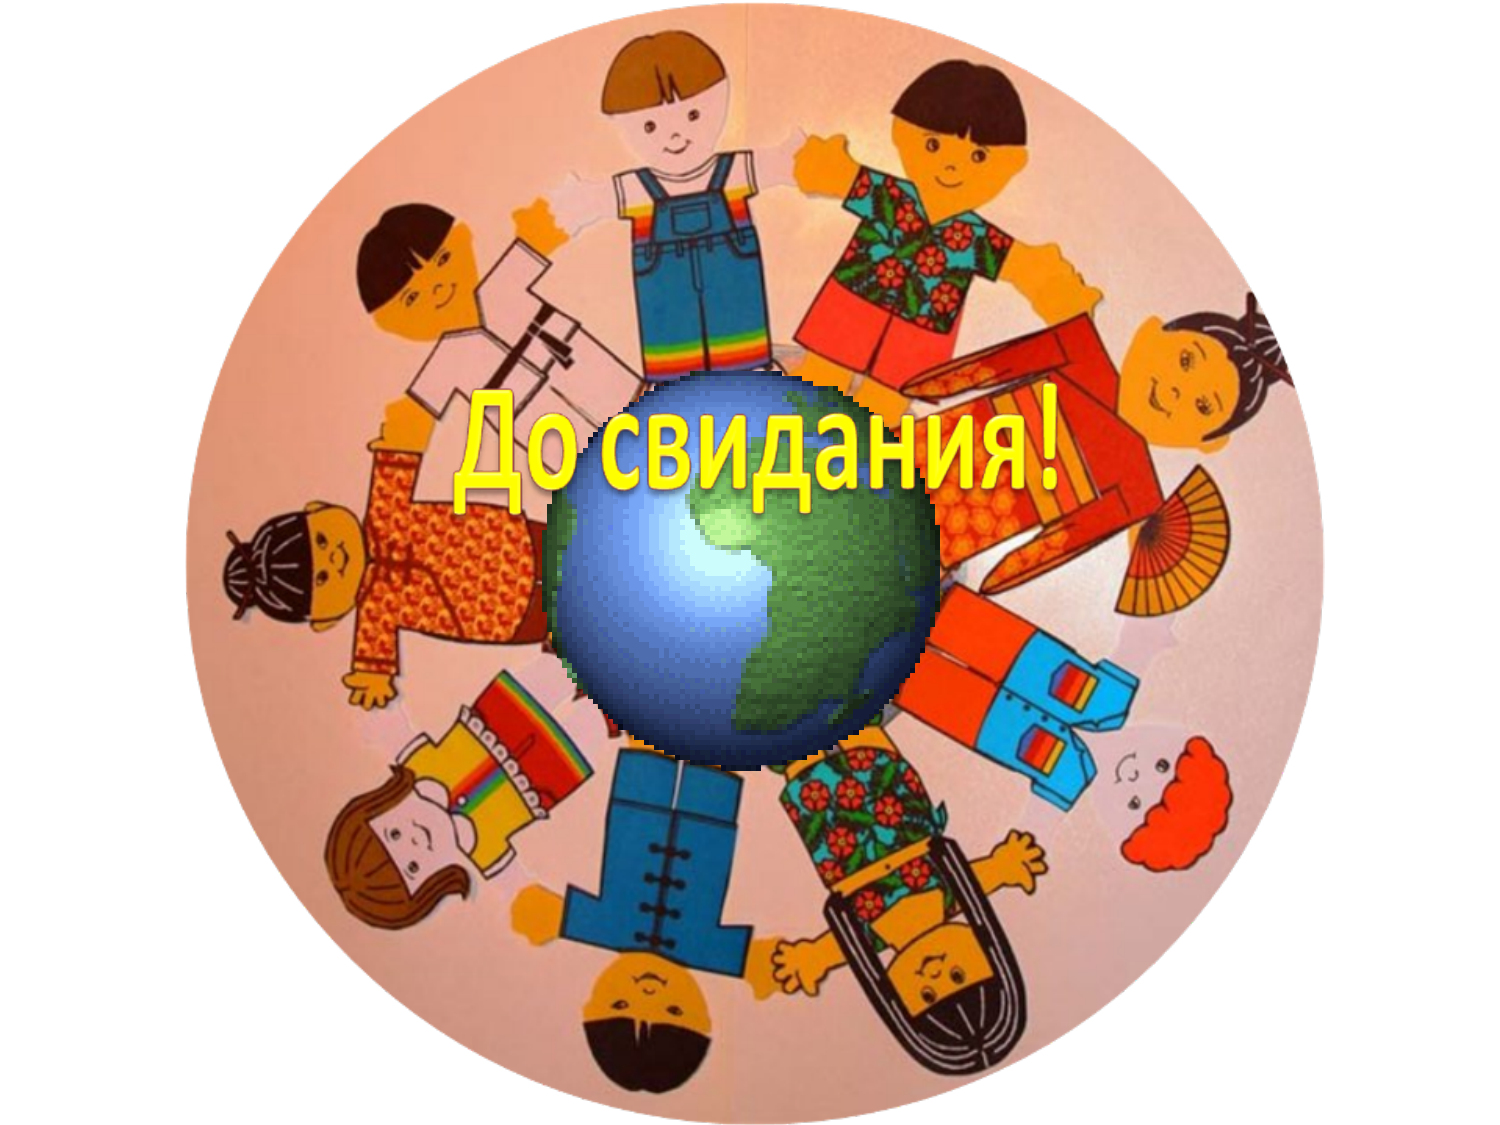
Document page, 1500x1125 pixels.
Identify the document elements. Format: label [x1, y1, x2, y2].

list [537, 540, 946, 771]
list [537, 361, 946, 378]
picture [185, 1, 1326, 1125]
